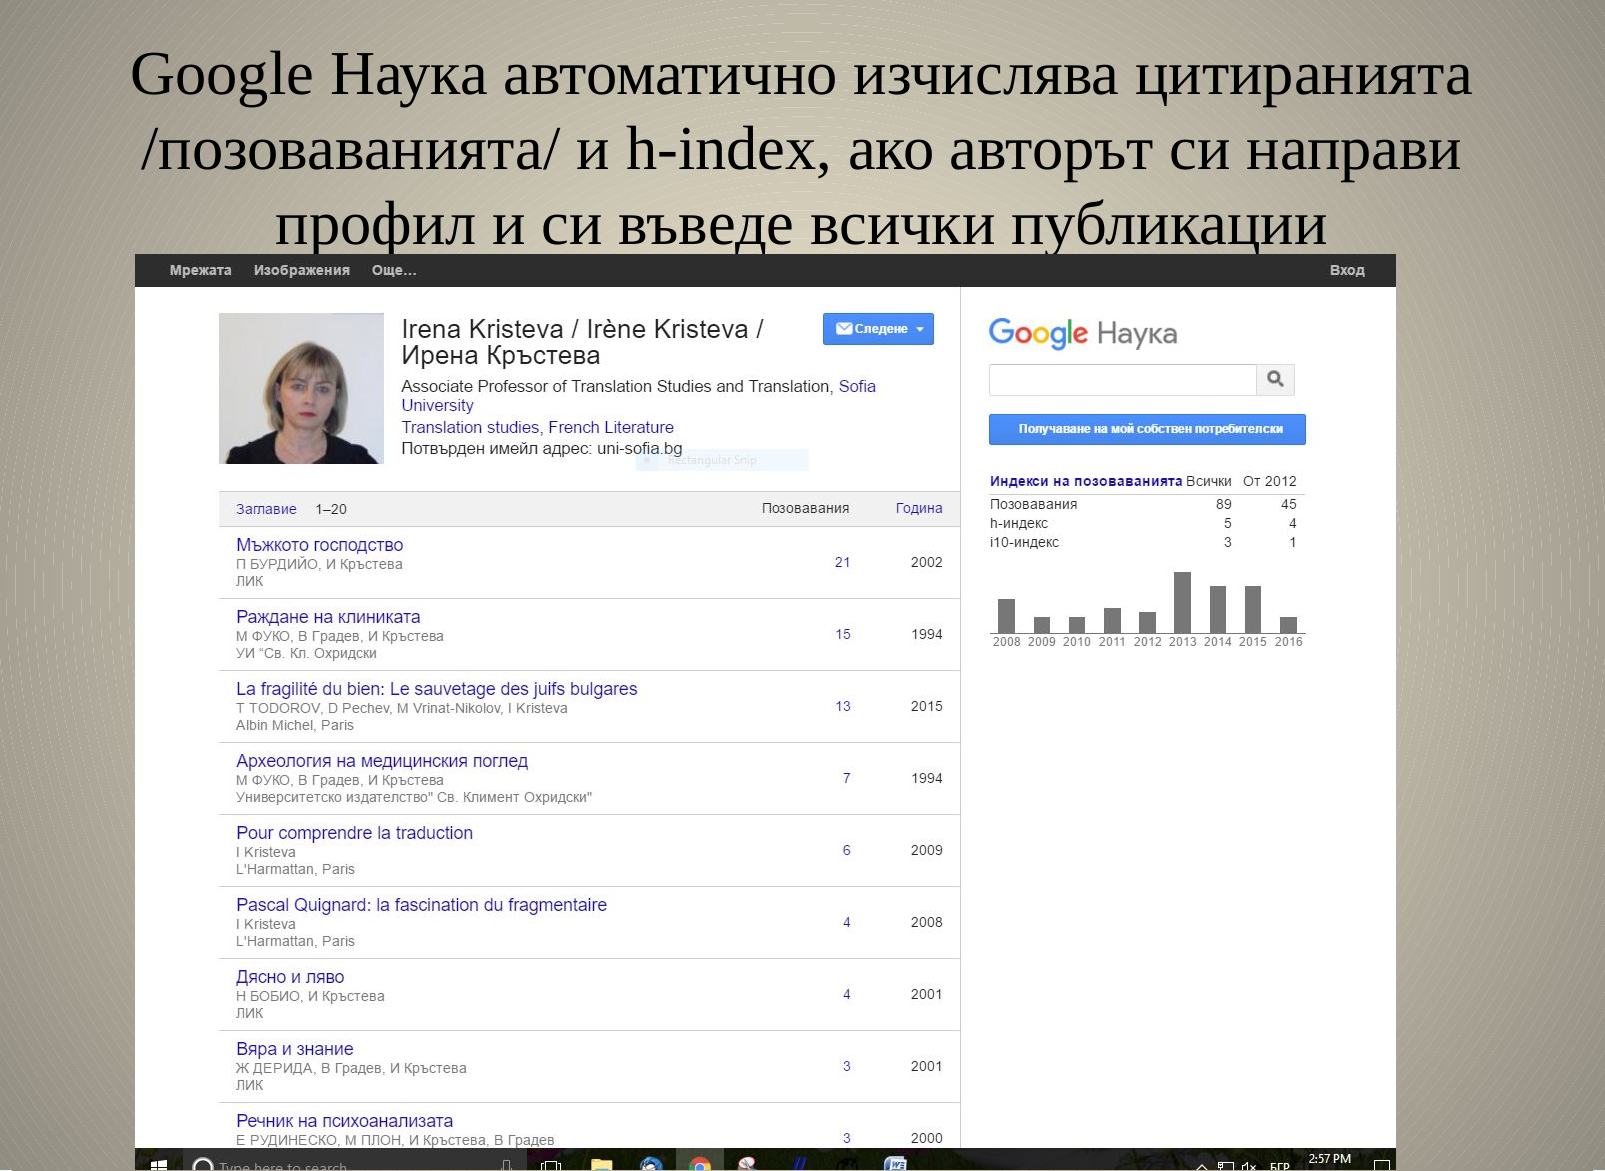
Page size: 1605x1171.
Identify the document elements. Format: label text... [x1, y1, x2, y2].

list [134, 254, 1396, 1171]
title Google Наука автоматично изчислява цитиранията /позоваванията/ и h-index, ако авторът си направи профил и си въведе всички публикации [80, 46, 1525, 242]
